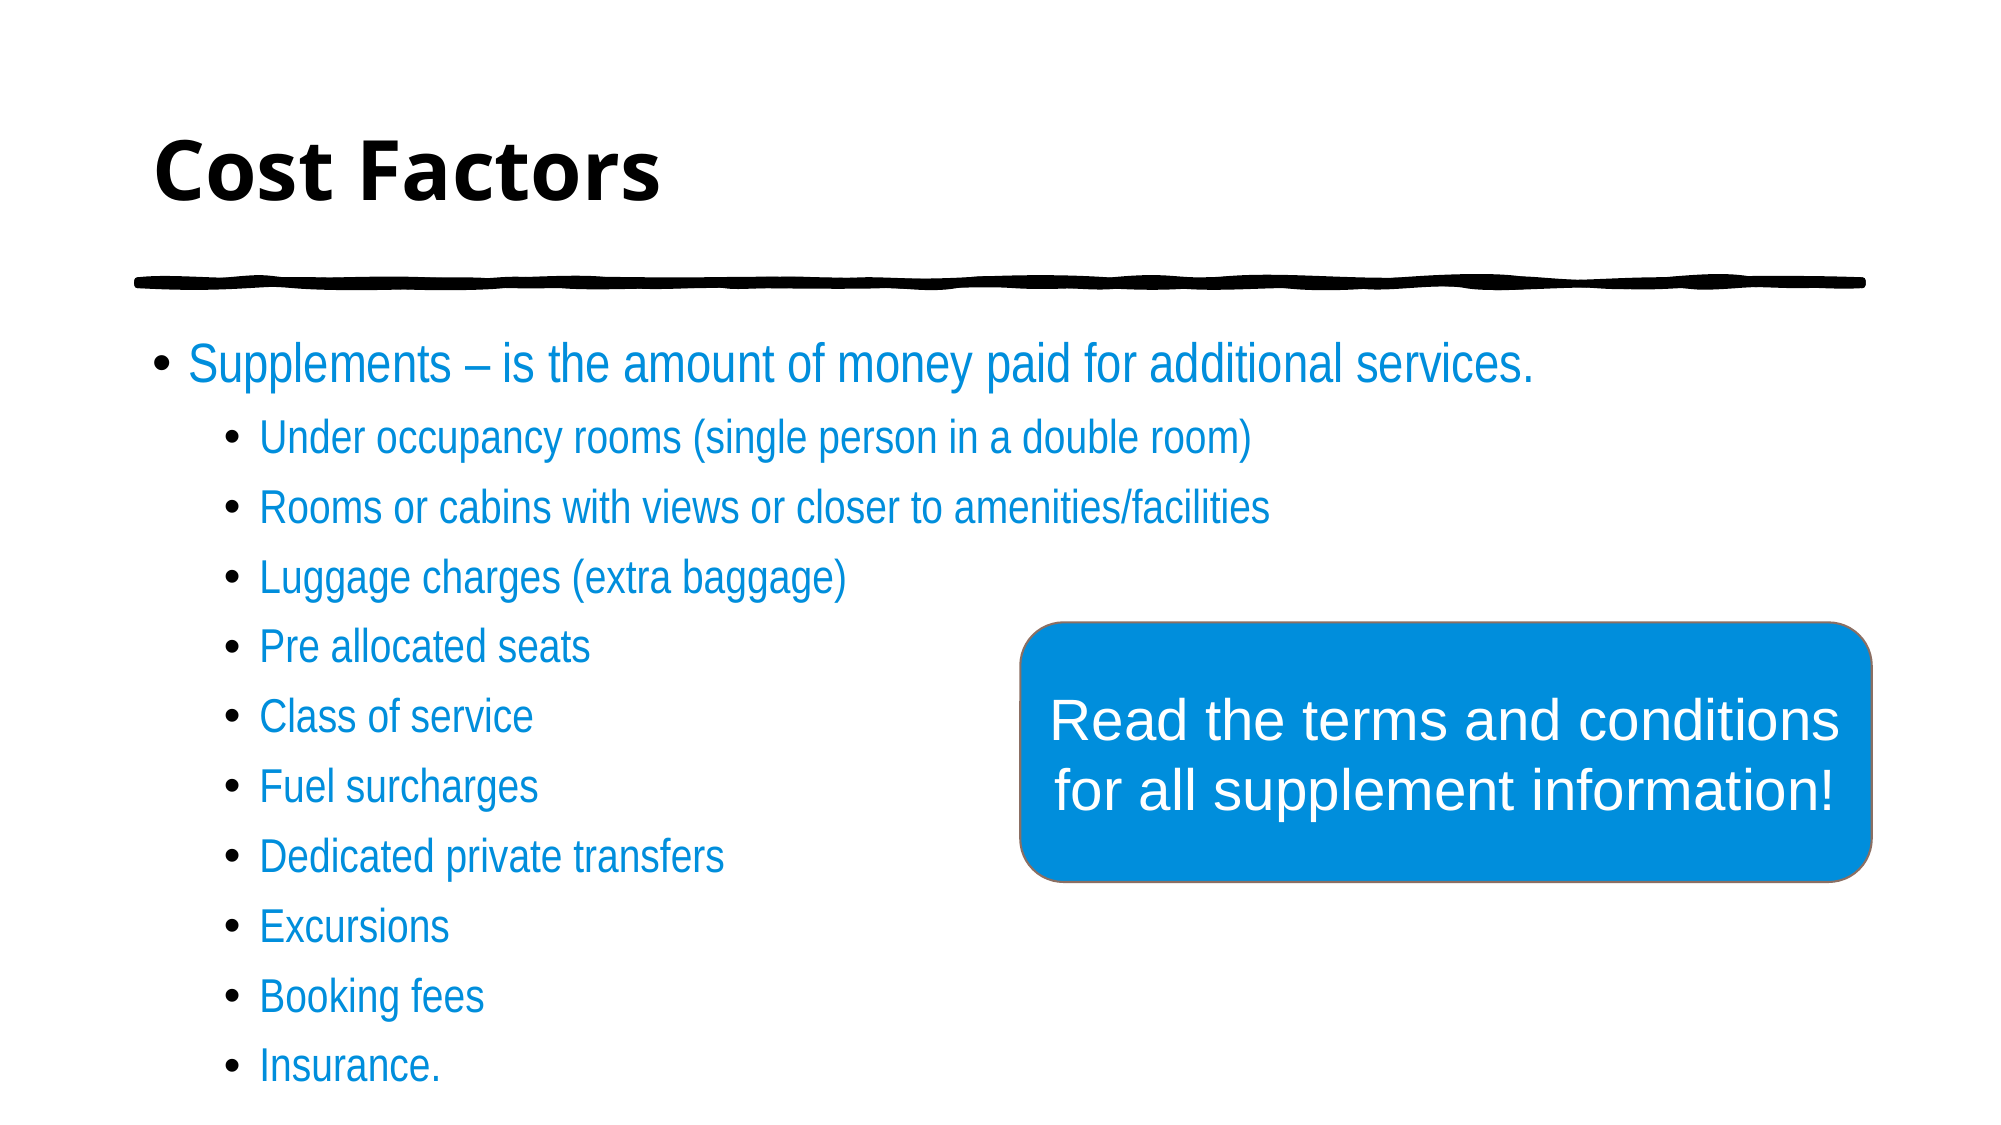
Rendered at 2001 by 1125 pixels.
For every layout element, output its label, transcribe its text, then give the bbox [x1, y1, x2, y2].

title Cost Factors [137, 59, 1863, 278]
text_box Read the terms and conditions for all supplement information! [1020, 622, 1872, 882]
list Supplements – is the amount of money paid for additional services. Under occupancy rooms (single person in a double room) Rooms or cabins with views or closer to amenities/facilities Luggage charges (extra baggage) Pre allocated seats Class of service Fuel surcharges Dedicated private transfers Excursions Booking fees Insurance. [137, 316, 1863, 1107]
